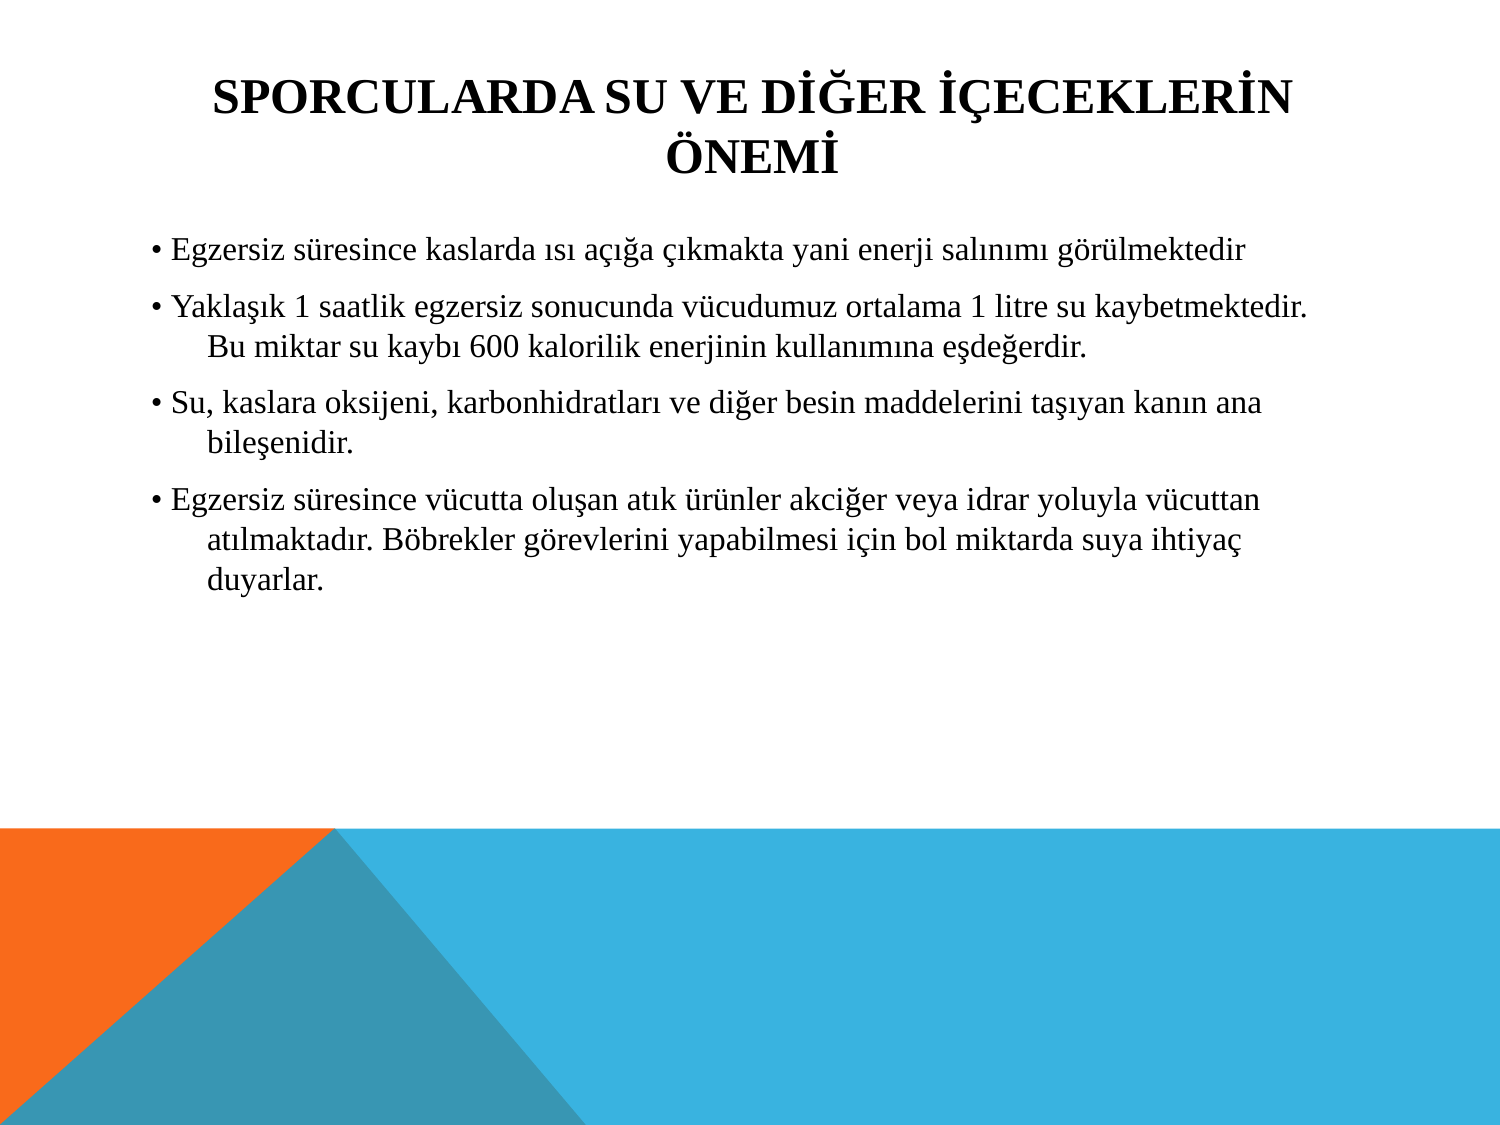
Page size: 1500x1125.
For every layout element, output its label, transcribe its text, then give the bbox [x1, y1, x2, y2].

list • Egzersiz süresince kaslarda ısı açığa çıkmakta yani enerji salınımı görülmektedir • Yaklaşık 1 saatlik egzersiz sonucunda vücudumuz ortalama 1 litre su kaybetmektedir. Bu miktar su kaybı 600 kalorilik enerjinin kullanımına eşdeğerdir. • Su, kaslara oksijeni, karbonhidratları ve diğer besin maddelerini taşıyan kanın ana bileşenidir. • Egzersiz süresince vücutta oluşan atık ürünler akciğer veya idrar yoluyla vücuttan atılmaktadır. Böbrekler görevlerini yapabilmesi için bol miktarda suya ihtiyaç duyarlar. [135, 219, 1370, 808]
title SPORCULARDA SU VE DİĞER İÇECEKLERİN ÖNEMİ [135, 78, 1370, 169]
